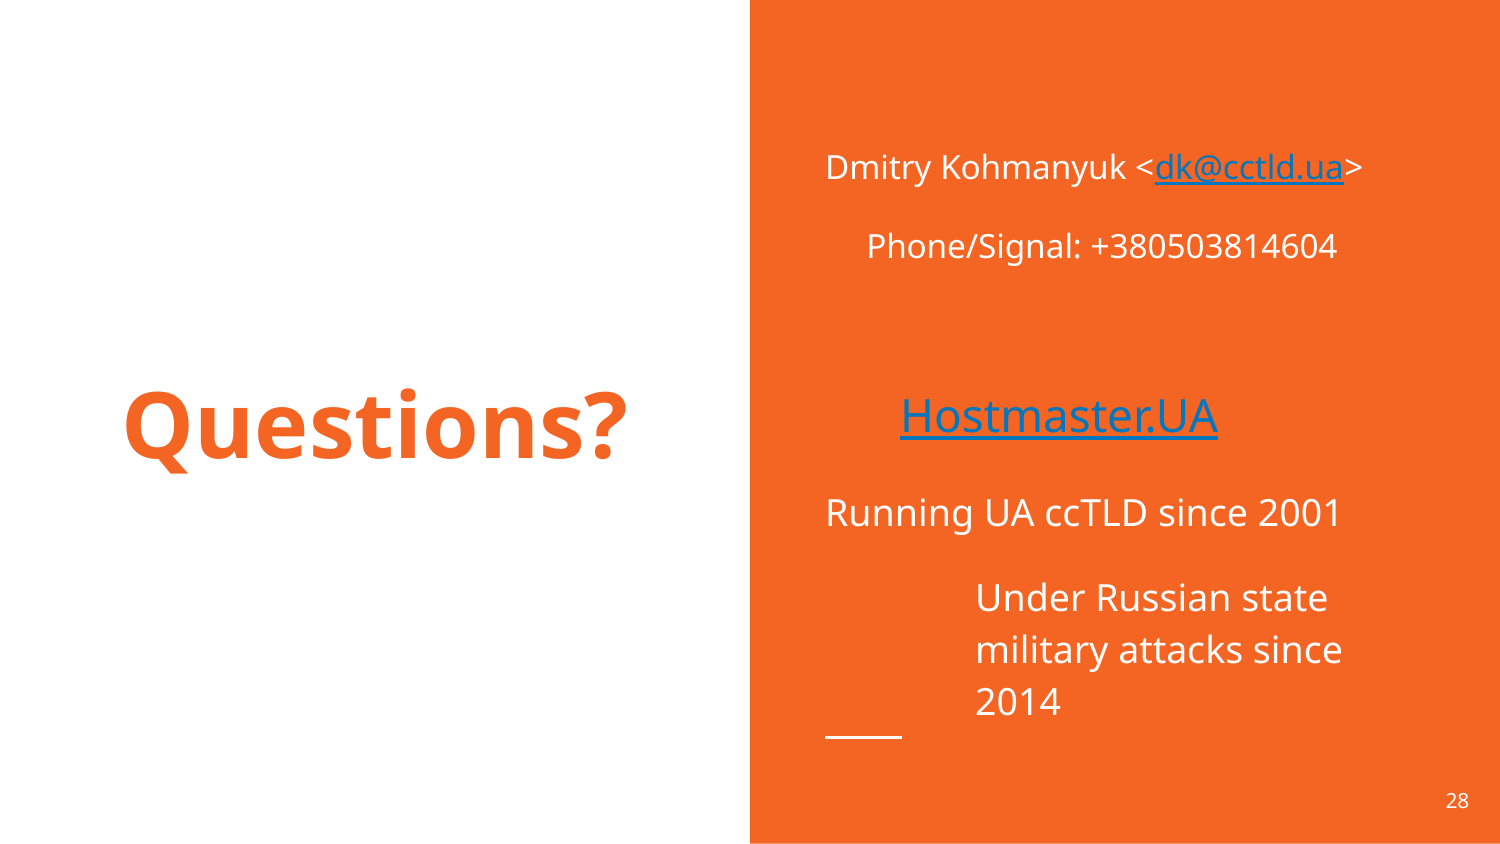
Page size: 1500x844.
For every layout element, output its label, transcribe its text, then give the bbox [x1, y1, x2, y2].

slide_number ‹#› [1394, 769, 1484, 834]
list Dmitry Kohmanyuk <dk@cctld.ua> Phone/Signal: +380503814604 Hostmaster.UA Running UA ccTLD since 2001 Under Russian state military attacks since 2014 [810, 131, 1394, 823]
title Questions? [43, 313, 708, 530]
